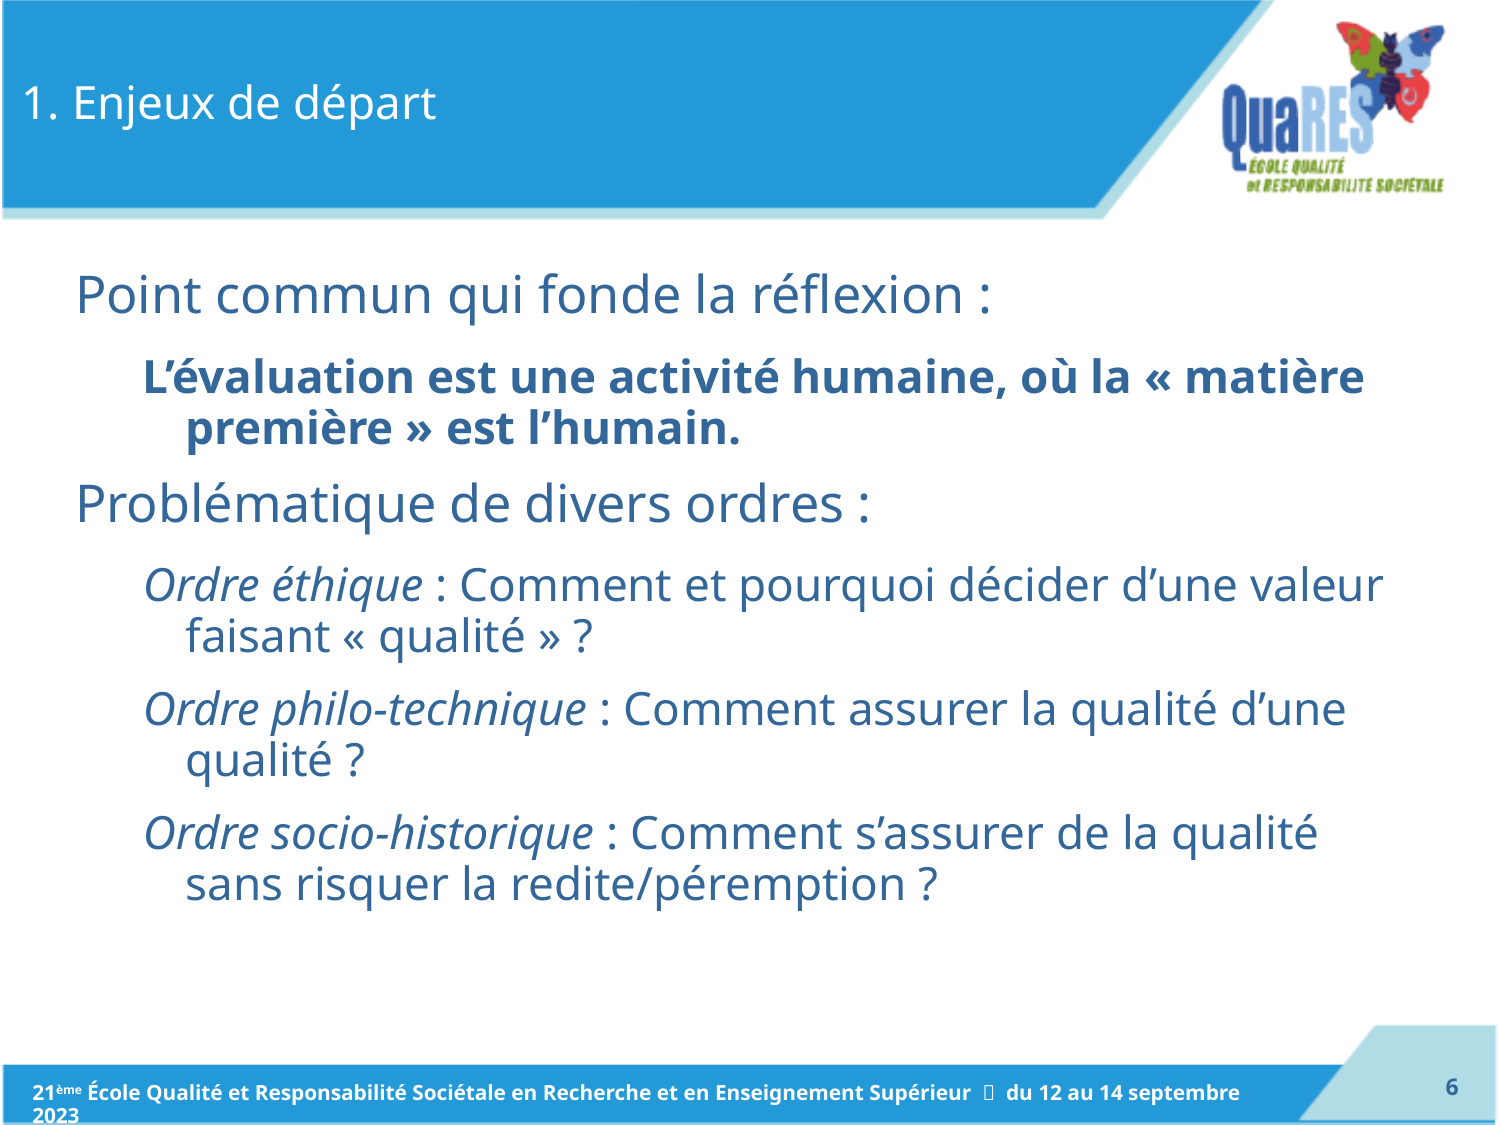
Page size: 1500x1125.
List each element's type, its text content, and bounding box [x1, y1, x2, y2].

picture [2, 0, 1498, 1125]
slide_number 5 [1335, 1072, 1459, 1118]
title 1. Enjeux de départ [21, 7, 772, 201]
list Point commun qui fonde la réflexion : L’évaluation est une activité humaine, où la « matière première » est l’humain. Problématique de divers ordres : Ordre éthique : Comment et pourquoi décider d’une valeur faisant « qualité » ? Ordre philo-technique : Comment assurer la qualité d’une qualité ? Ordre socio-historique : Comment s’assurer de la qualité sans risquer la redite/péremption ? [75, 263, 1425, 1006]
